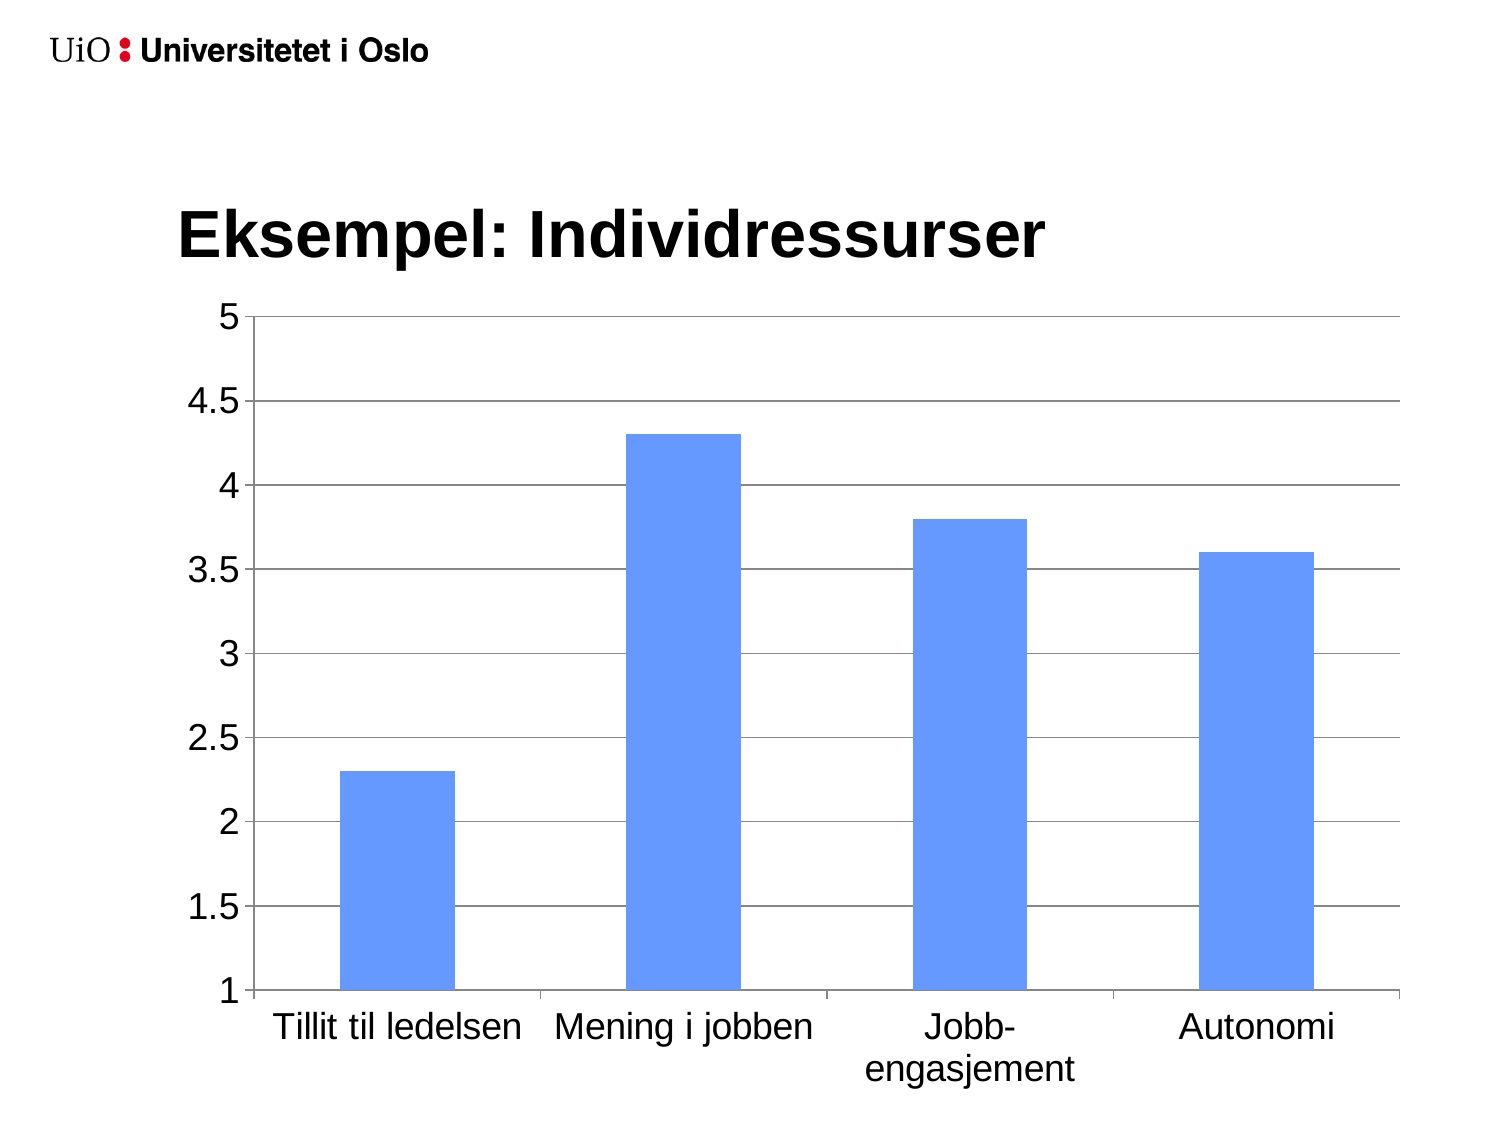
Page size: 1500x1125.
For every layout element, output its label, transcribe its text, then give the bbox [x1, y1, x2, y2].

chart [162, 278, 1426, 1107]
picture [50, 37, 428, 62]
title Eksempel: Individressurser [162, 137, 1426, 278]
